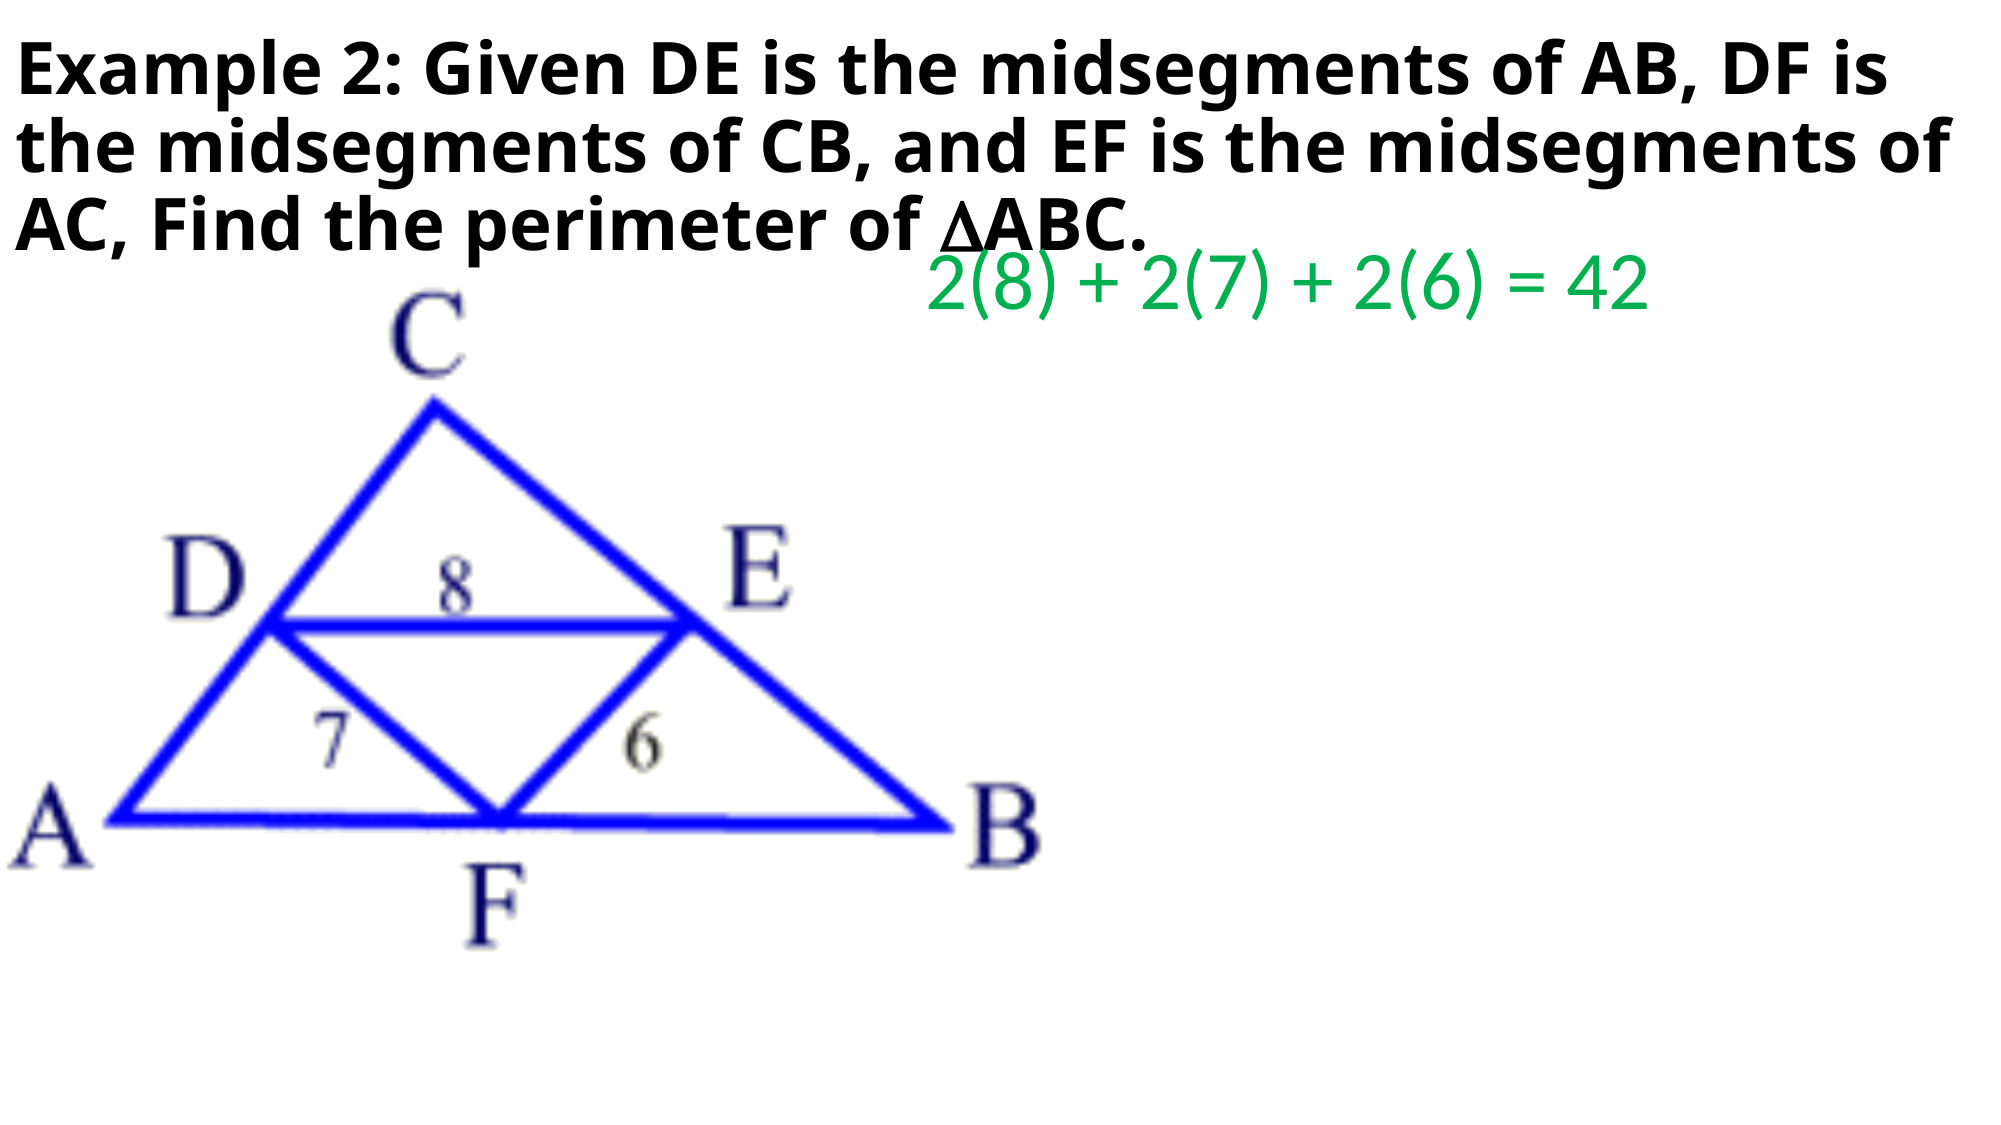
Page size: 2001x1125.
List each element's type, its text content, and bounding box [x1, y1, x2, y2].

picture [0, 276, 1054, 957]
title Example 2: Given DE is the midsegments of AB, DF is the midsegments of CB, and EF is the midsegments of AC, Find the perimeter of ABC. [0, 21, 2000, 277]
text_box 2(8) + 2(7) + 2(6) = 42 [910, 218, 1867, 334]
